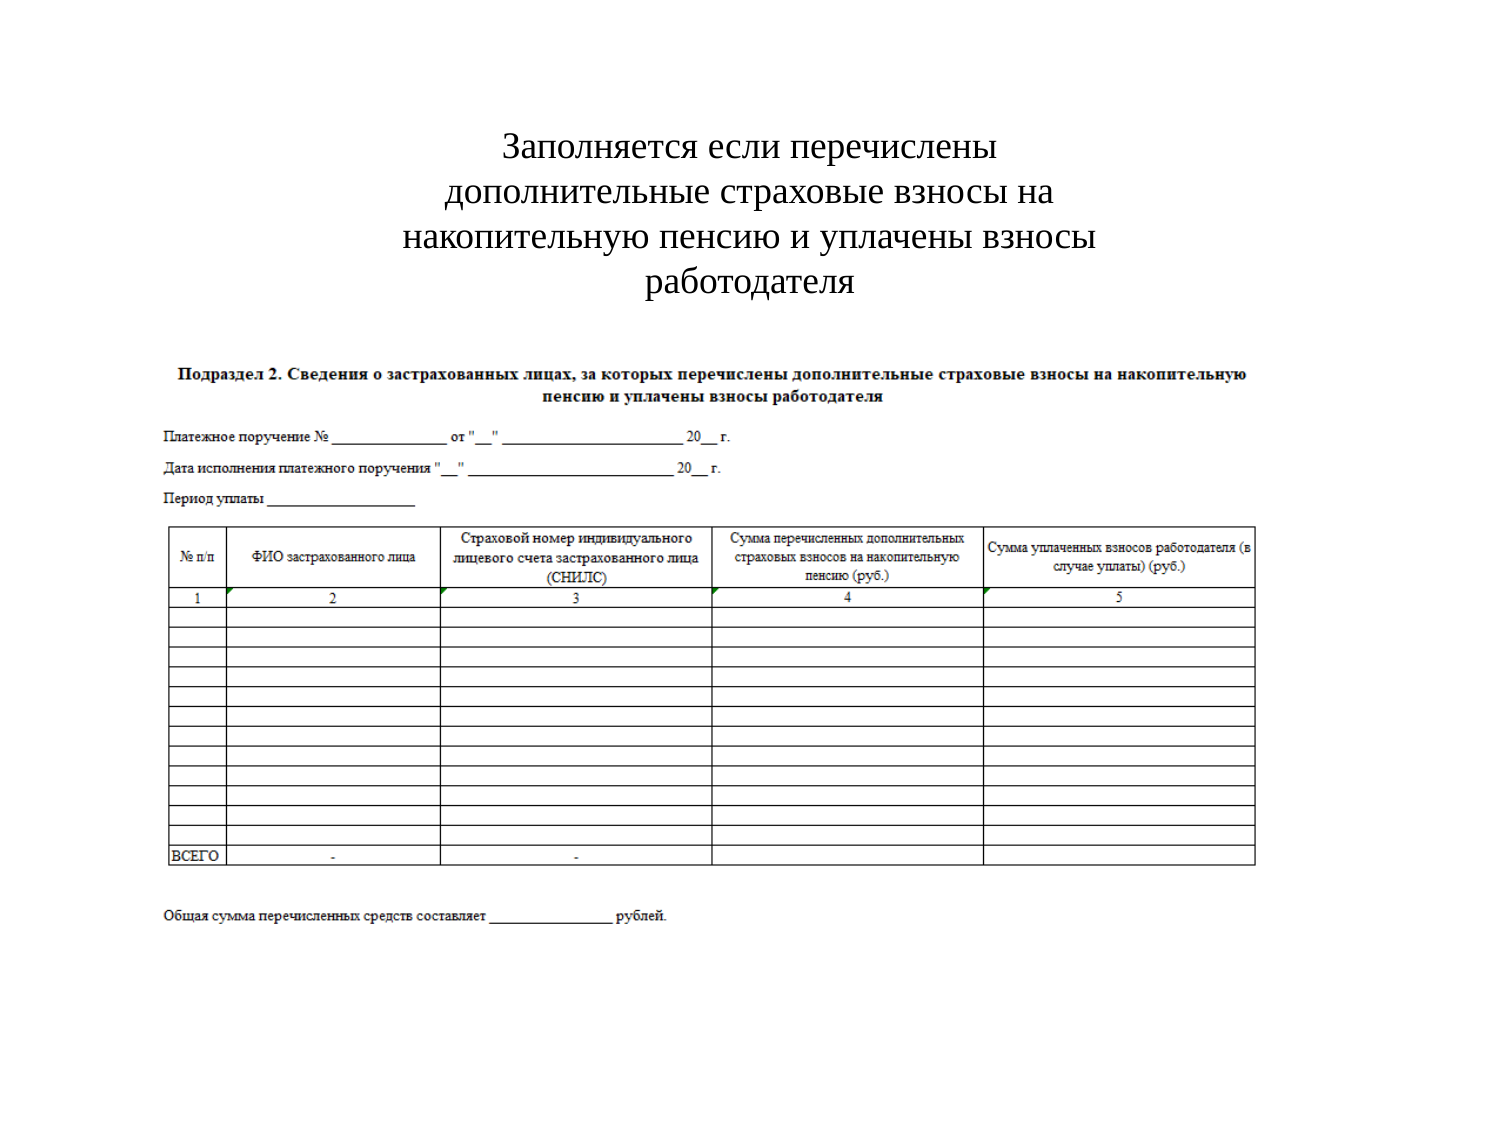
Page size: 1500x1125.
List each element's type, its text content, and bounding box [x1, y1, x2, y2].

picture [123, 326, 1259, 965]
text_box Заполняется если перечислены дополнительные страховые взносы на накопительную пенсию и уплачены взносы работодателя [374, 113, 1125, 309]
